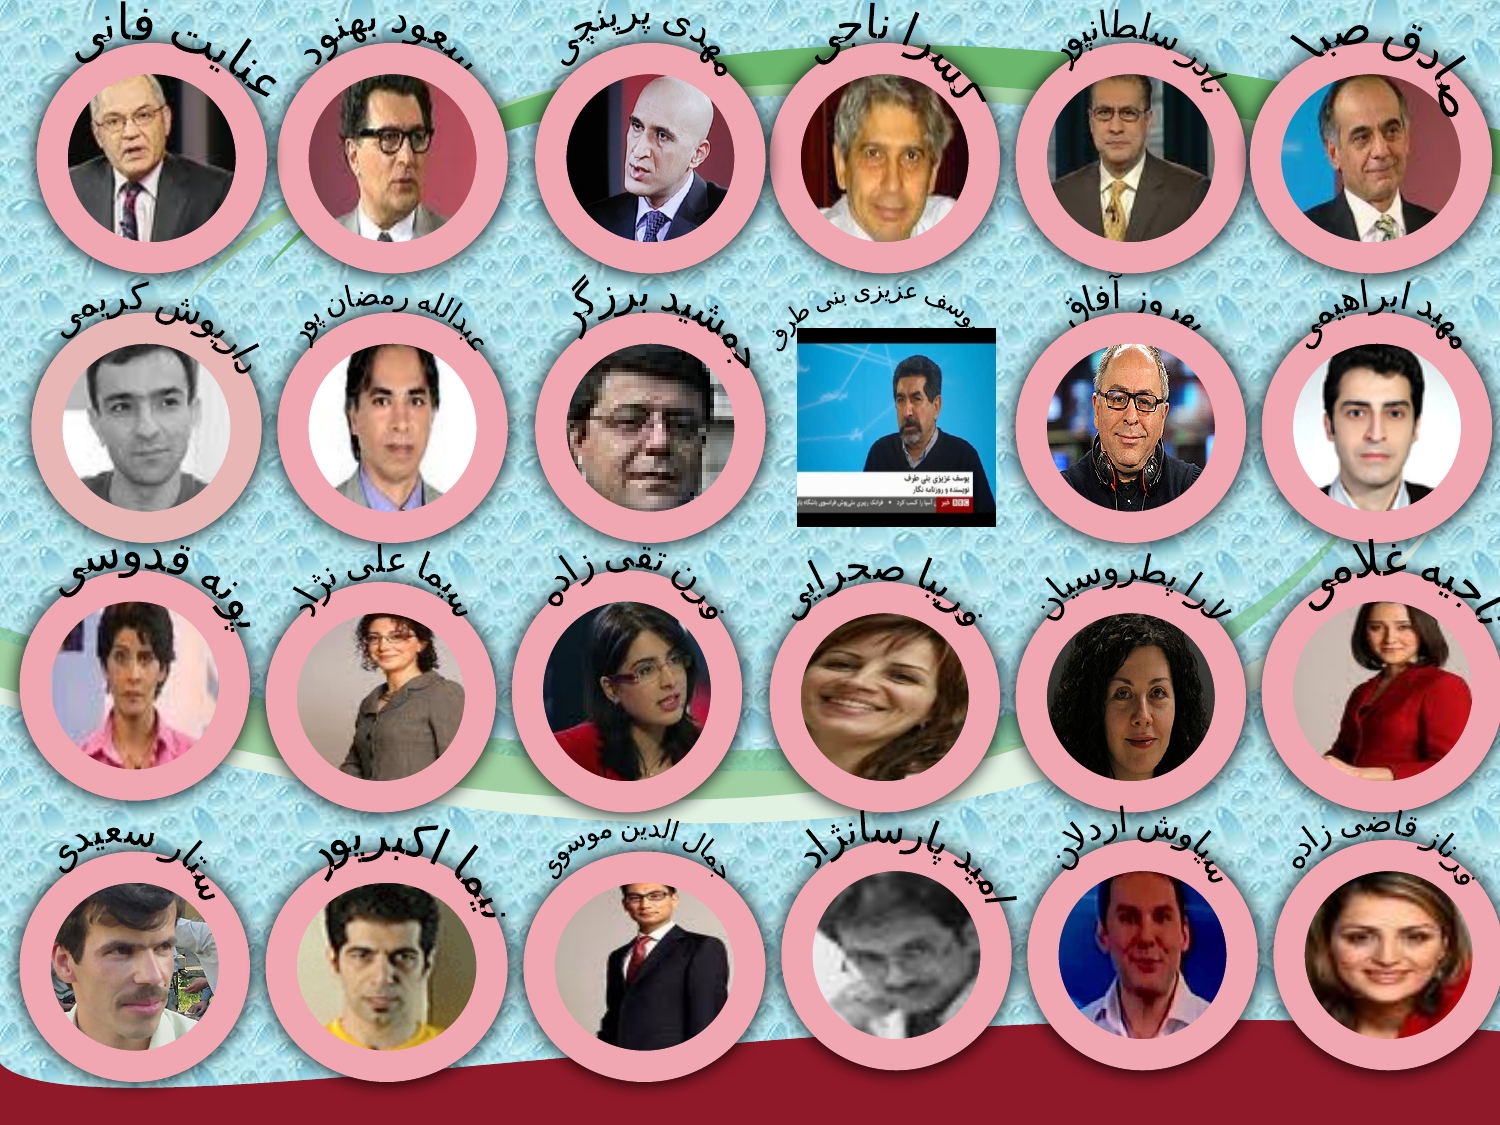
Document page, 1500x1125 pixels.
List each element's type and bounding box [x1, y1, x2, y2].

picture [0, 0, 1500, 1087]
text_box [796, 327, 997, 528]
